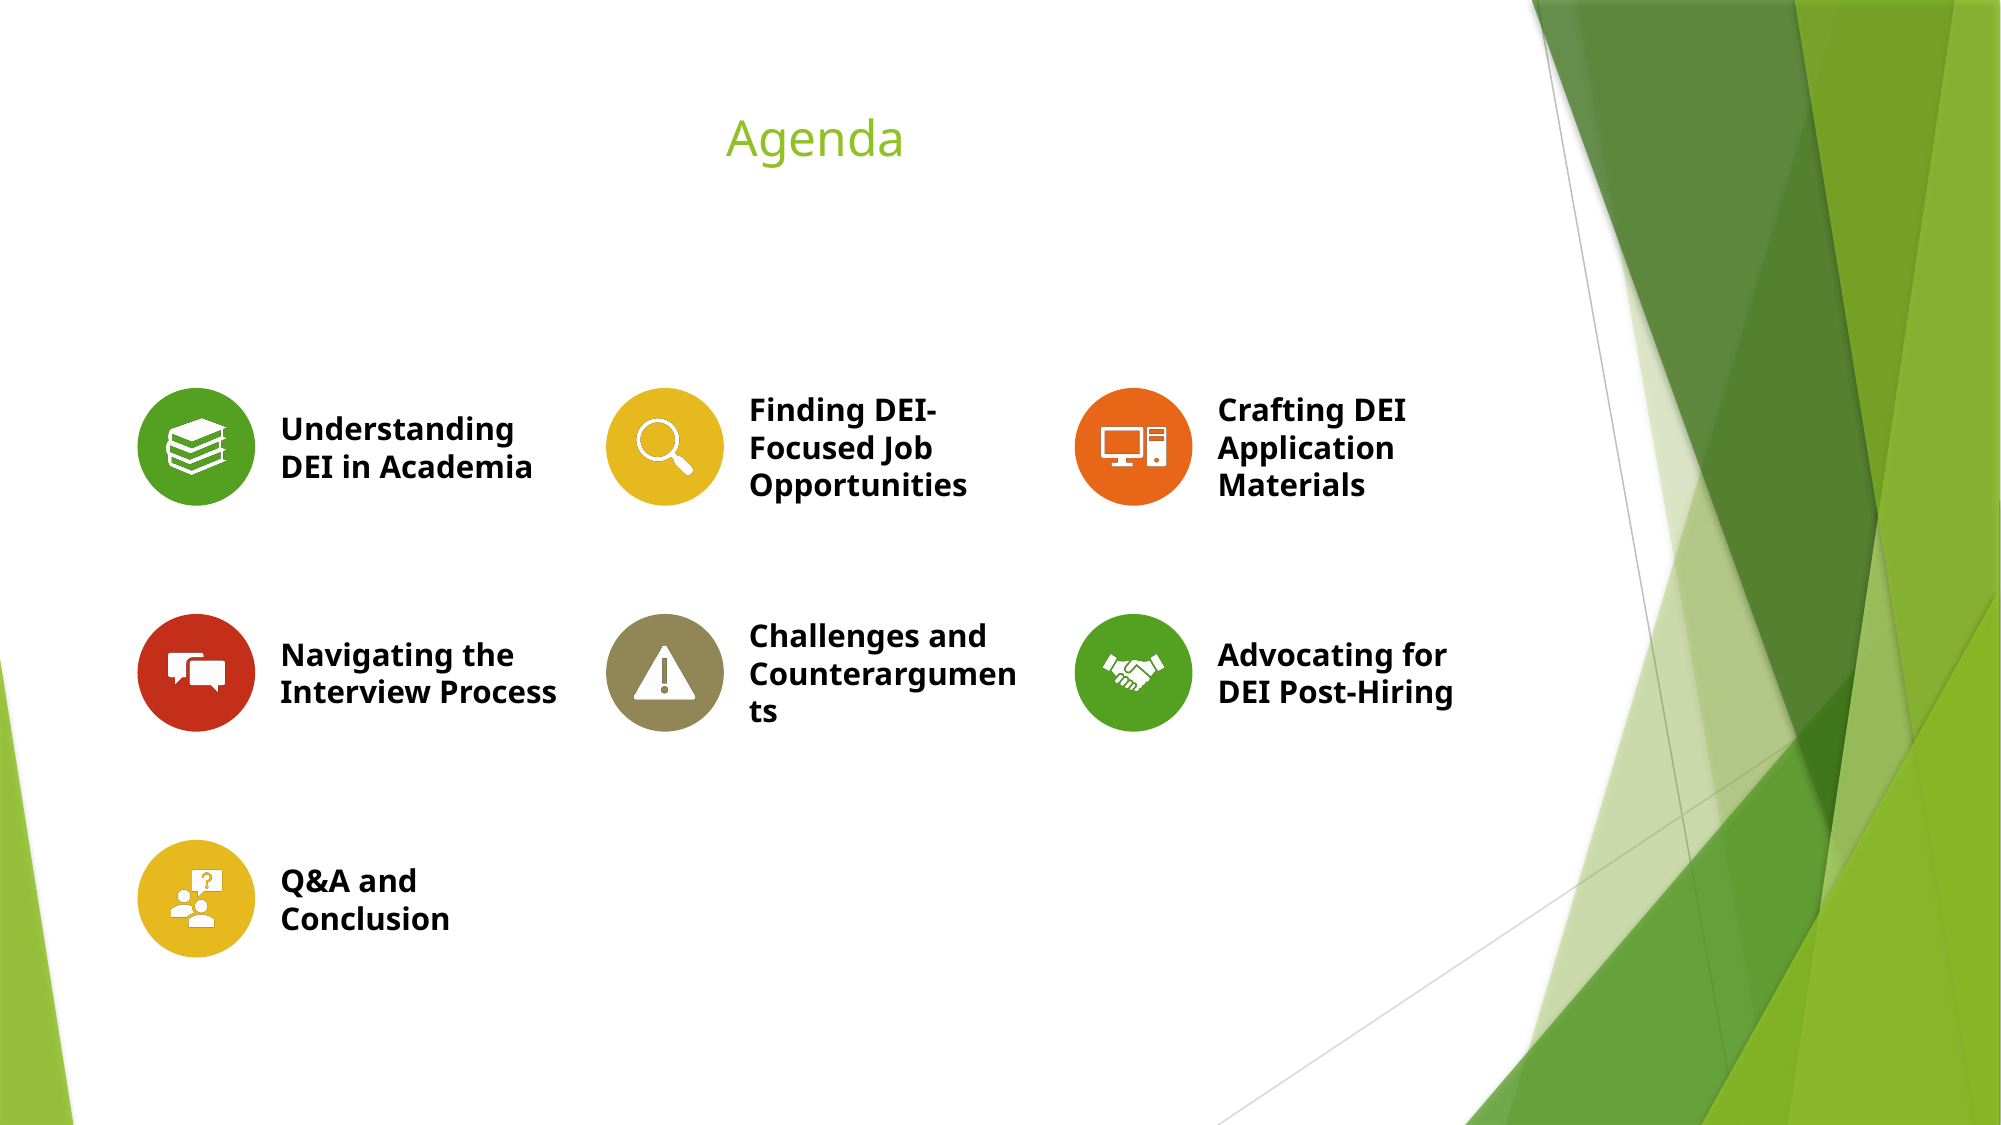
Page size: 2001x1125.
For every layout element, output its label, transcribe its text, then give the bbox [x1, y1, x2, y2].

title Agenda [111, 99, 1522, 236]
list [110, 353, 1522, 992]
